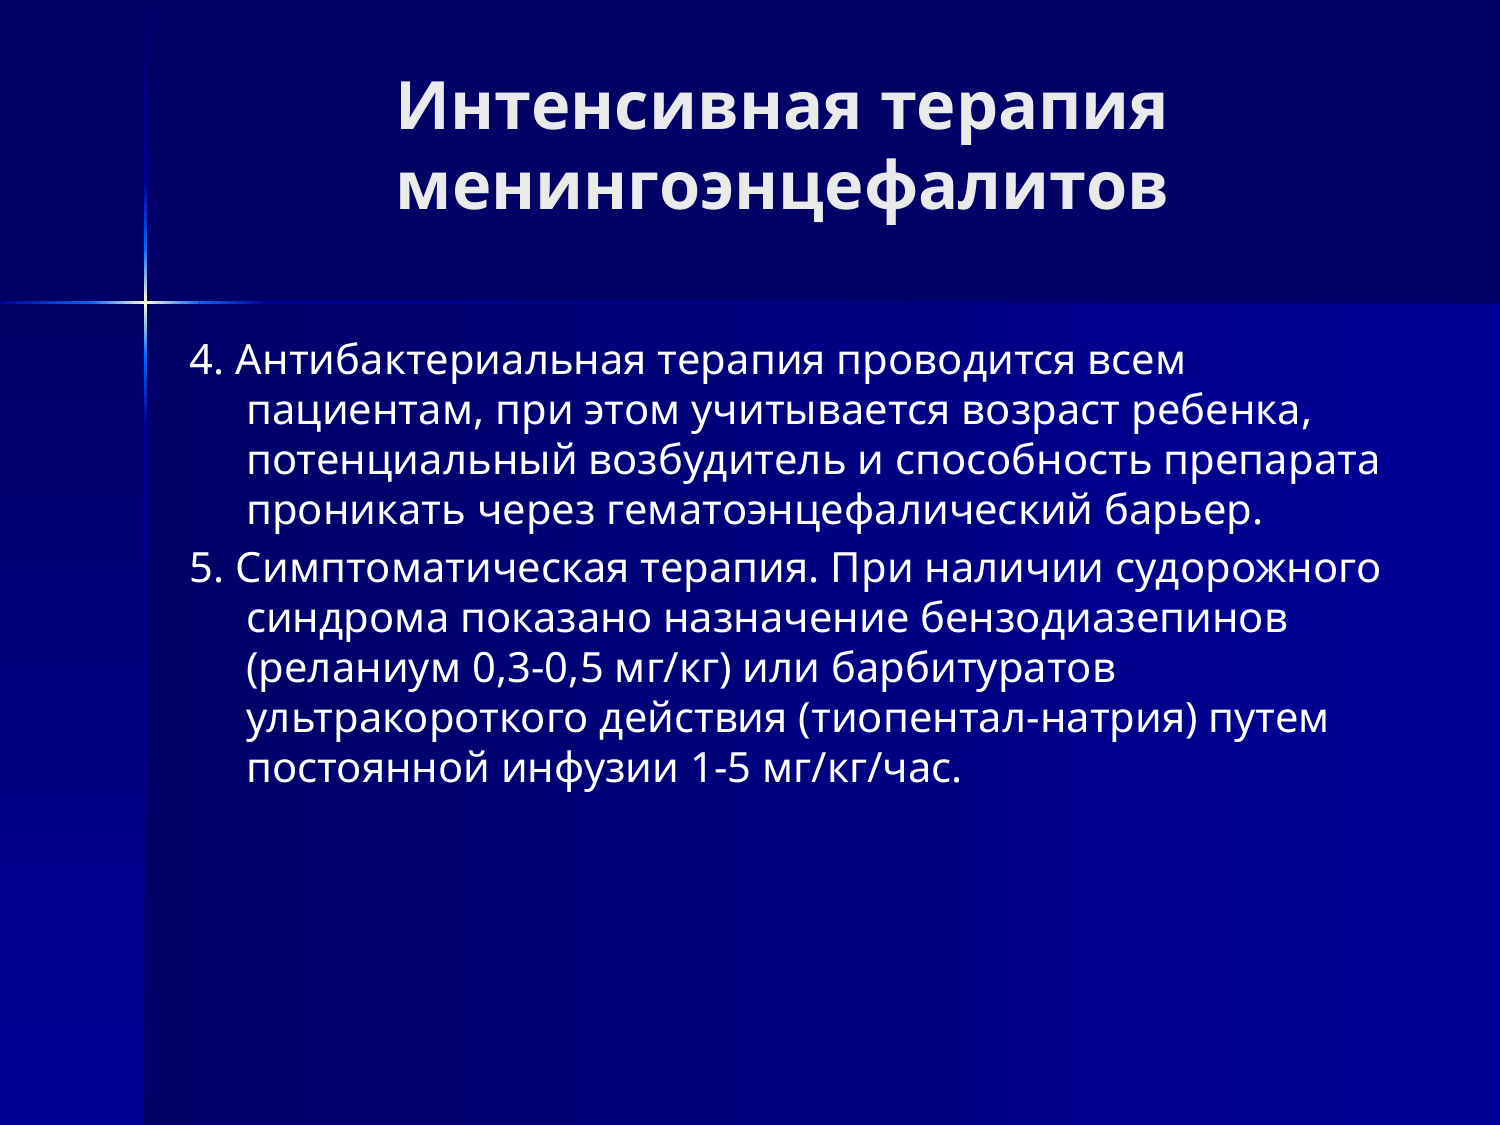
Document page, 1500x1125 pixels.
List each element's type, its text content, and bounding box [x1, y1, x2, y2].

list 4. Антибактериальная терапия проводится всем пациентам, при этом учитывается возраст ребенка, потенциальный возбудитель и способность препарата проникать через гематоэнцефалический барьер. 5. Симптоматическая терапия. При наличии судорожного синдрома показано назначение бензодиазепинов (реланиум 0,3-0,5 мг/кг) или барбитуратов ультракороткого действия (тиопентал-натрия) путем постоянной инфузии 1-5 мг/кг/час. [174, 324, 1413, 1091]
title Интенсивная терапия менингоэнцефалитов [163, 46, 1402, 239]
